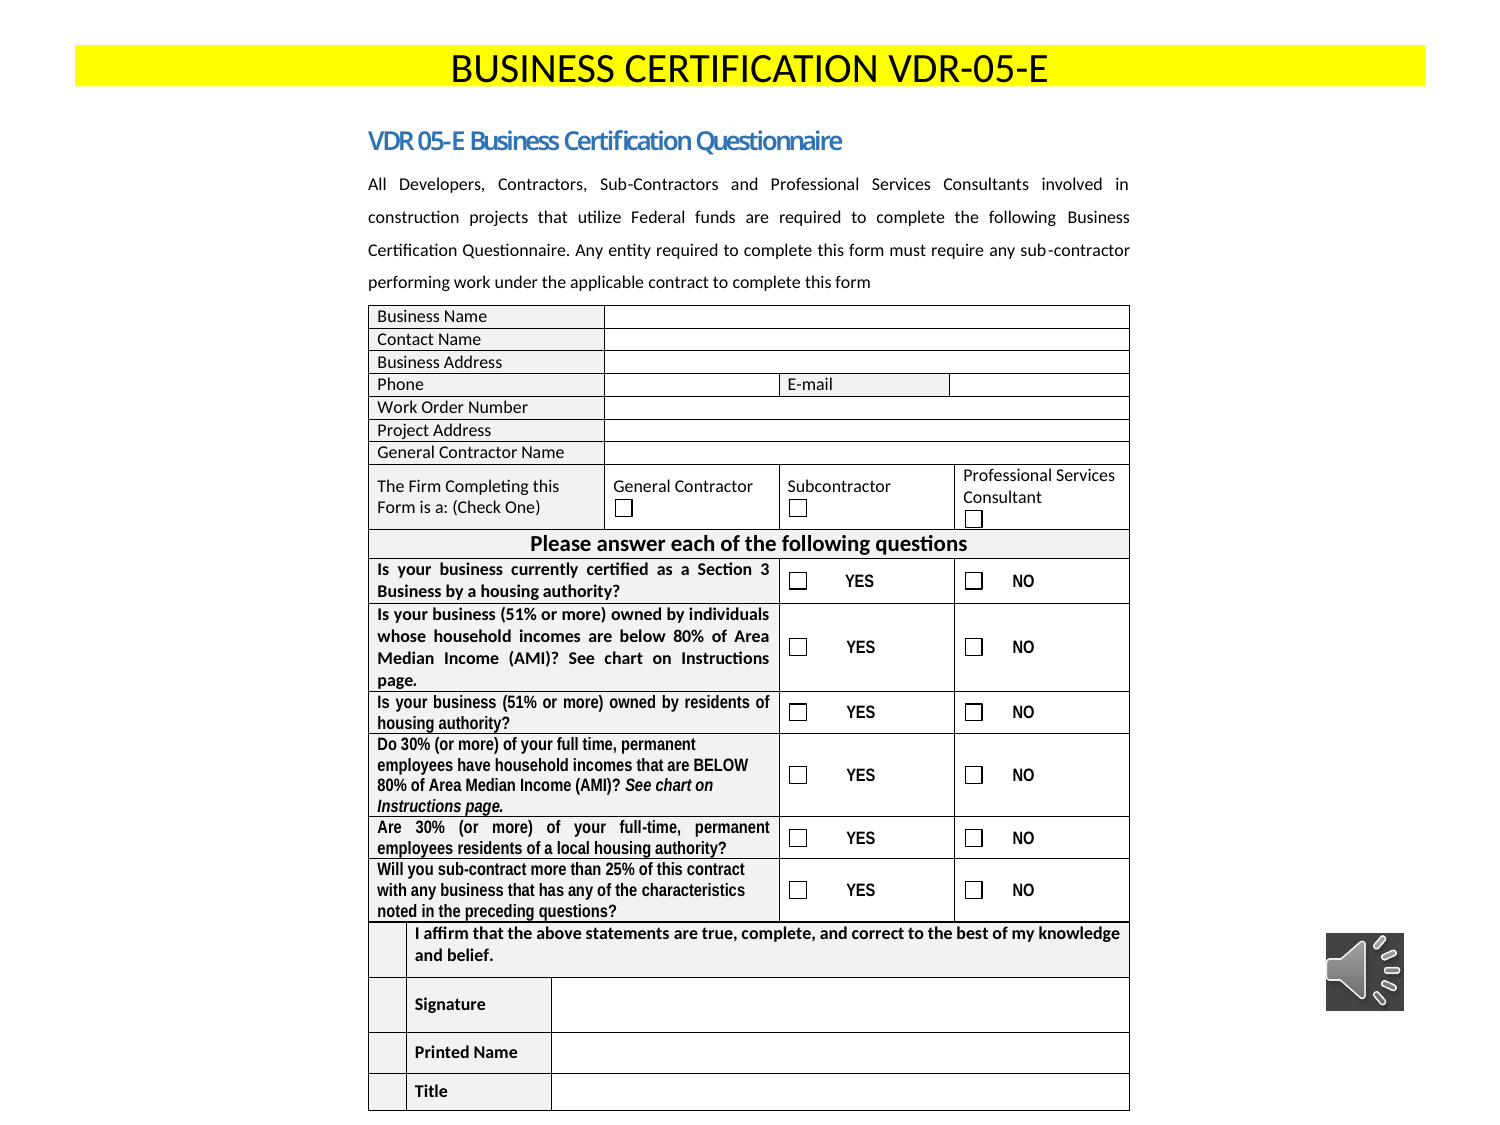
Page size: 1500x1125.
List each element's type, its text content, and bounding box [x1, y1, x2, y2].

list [367, 86, 1132, 1111]
title BUSINESS CERTIFICATION VDR-05-E [75, 45, 1425, 87]
picture [1324, 932, 1406, 1013]
